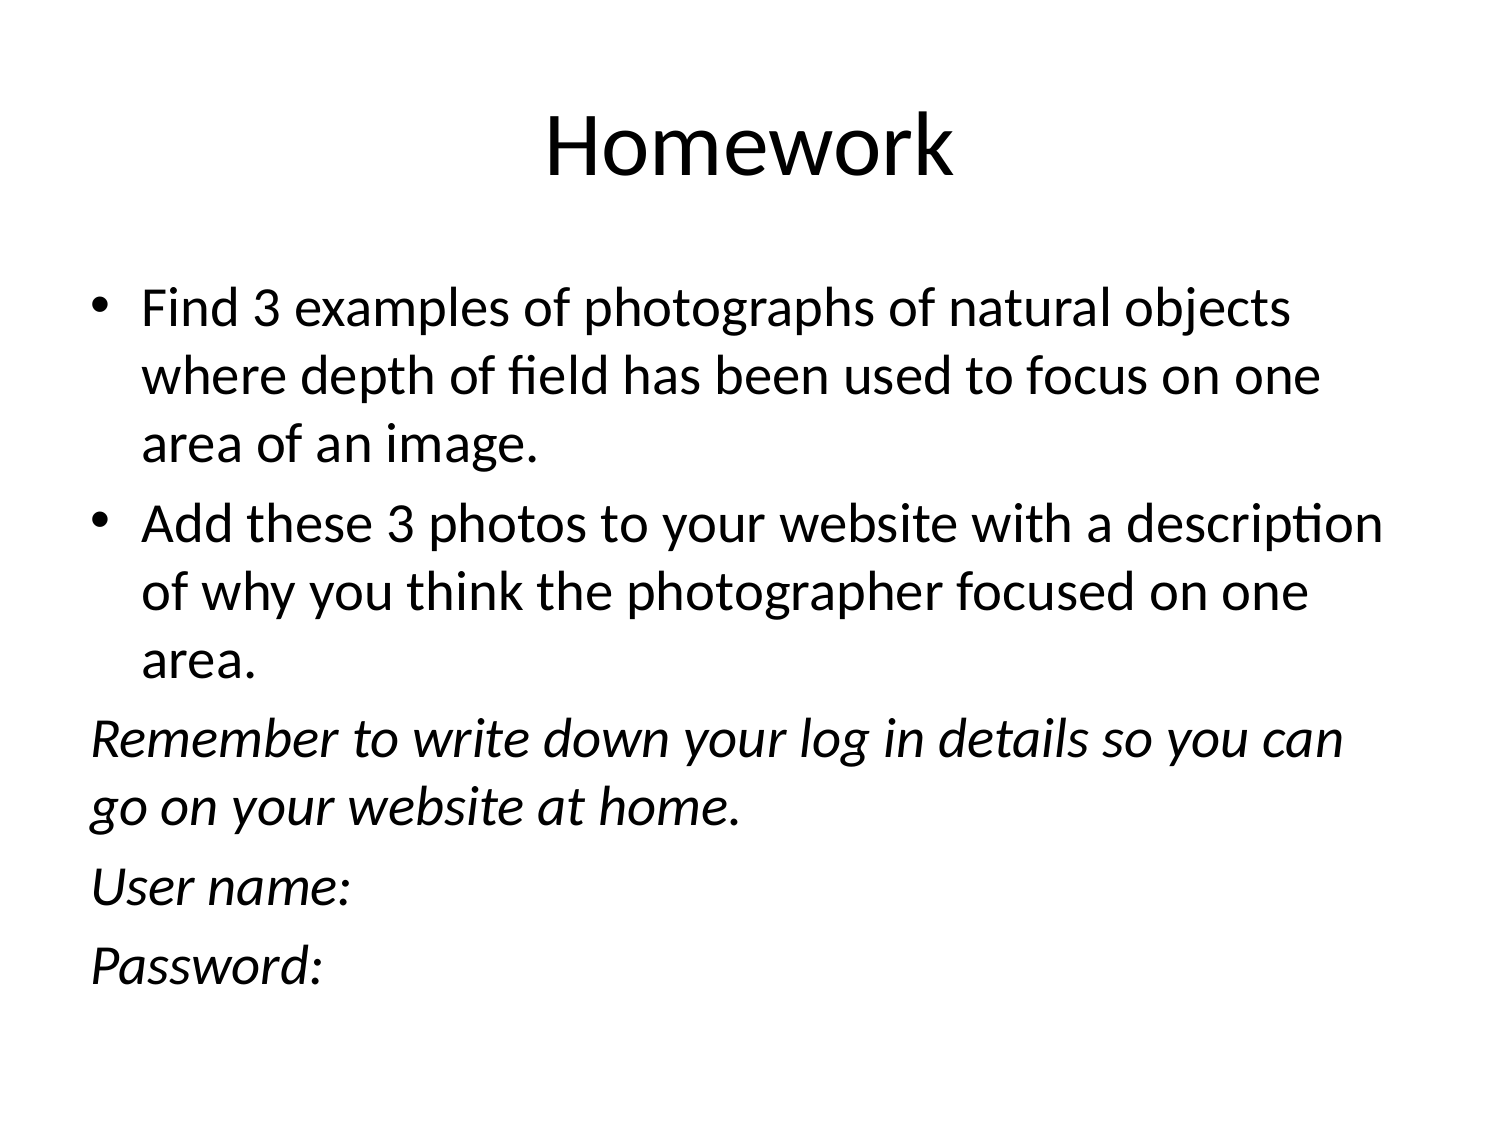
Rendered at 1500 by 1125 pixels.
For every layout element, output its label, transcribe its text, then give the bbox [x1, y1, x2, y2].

title Homework [75, 45, 1425, 233]
list Find 3 examples of photographs of natural objects where depth of field has been used to focus on one area of an image. Add these 3 photos to your website with a description of why you think the photographer focused on one area. Remember to write down your log in details so you can go on your website at home. User name: Password: [75, 262, 1425, 1005]
